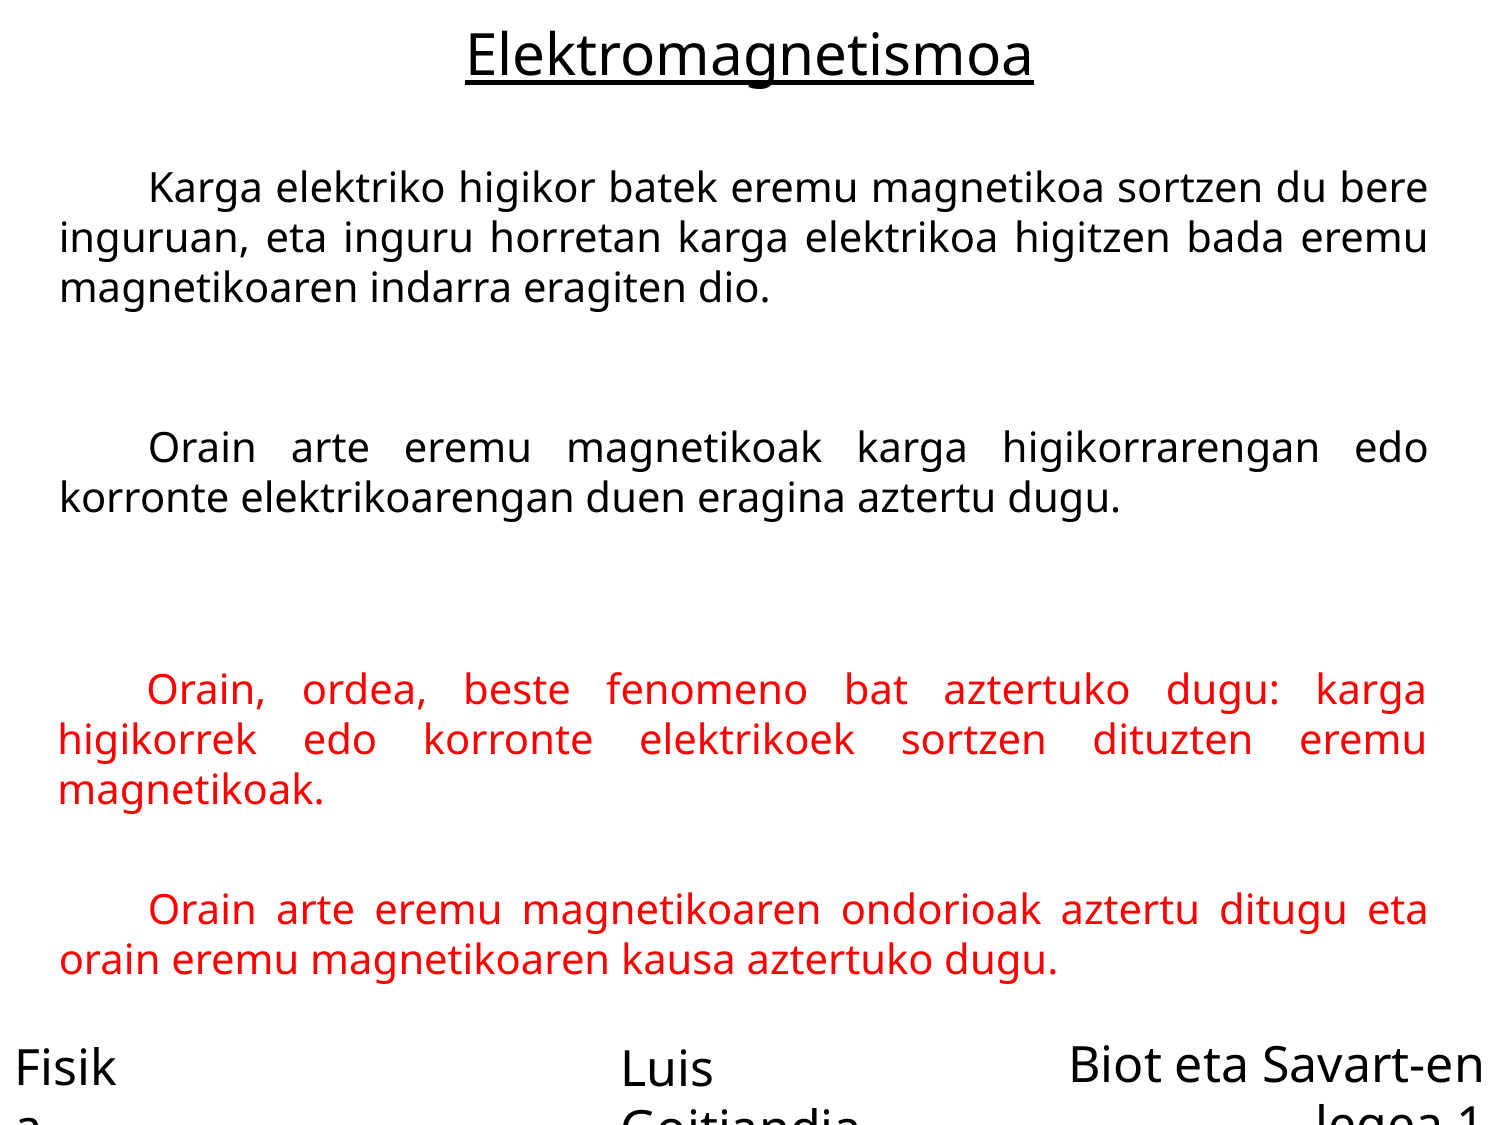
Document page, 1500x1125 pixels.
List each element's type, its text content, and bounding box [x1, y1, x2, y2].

text_box Orain arte eremu magnetikoaren ondorioak aztertu ditugu eta orain eremu magnetikoaren kausa aztertuko dugu. [43, 875, 1444, 991]
text_box Orain arte eremu magnetikoak karga higikorrarengan edo korronte elektrikoarengan duen eragina aztertu dugu. [43, 413, 1444, 528]
text_box Karga elektriko higikor batek eremu magnetikoa sortzen du bere inguruan, eta inguru horretan karga elektrikoa higitzen bada eremu magnetikoaren indarra eragiten dio. [43, 153, 1444, 319]
text_box Orain, ordea, beste fenomeno bat aztertuko dugu: karga higikorrek edo korronte elektrikoek sortzen dituzten eremu magnetikoak. [42, 655, 1443, 820]
text_box Elektromagnetismoa [450, 9, 1050, 95]
